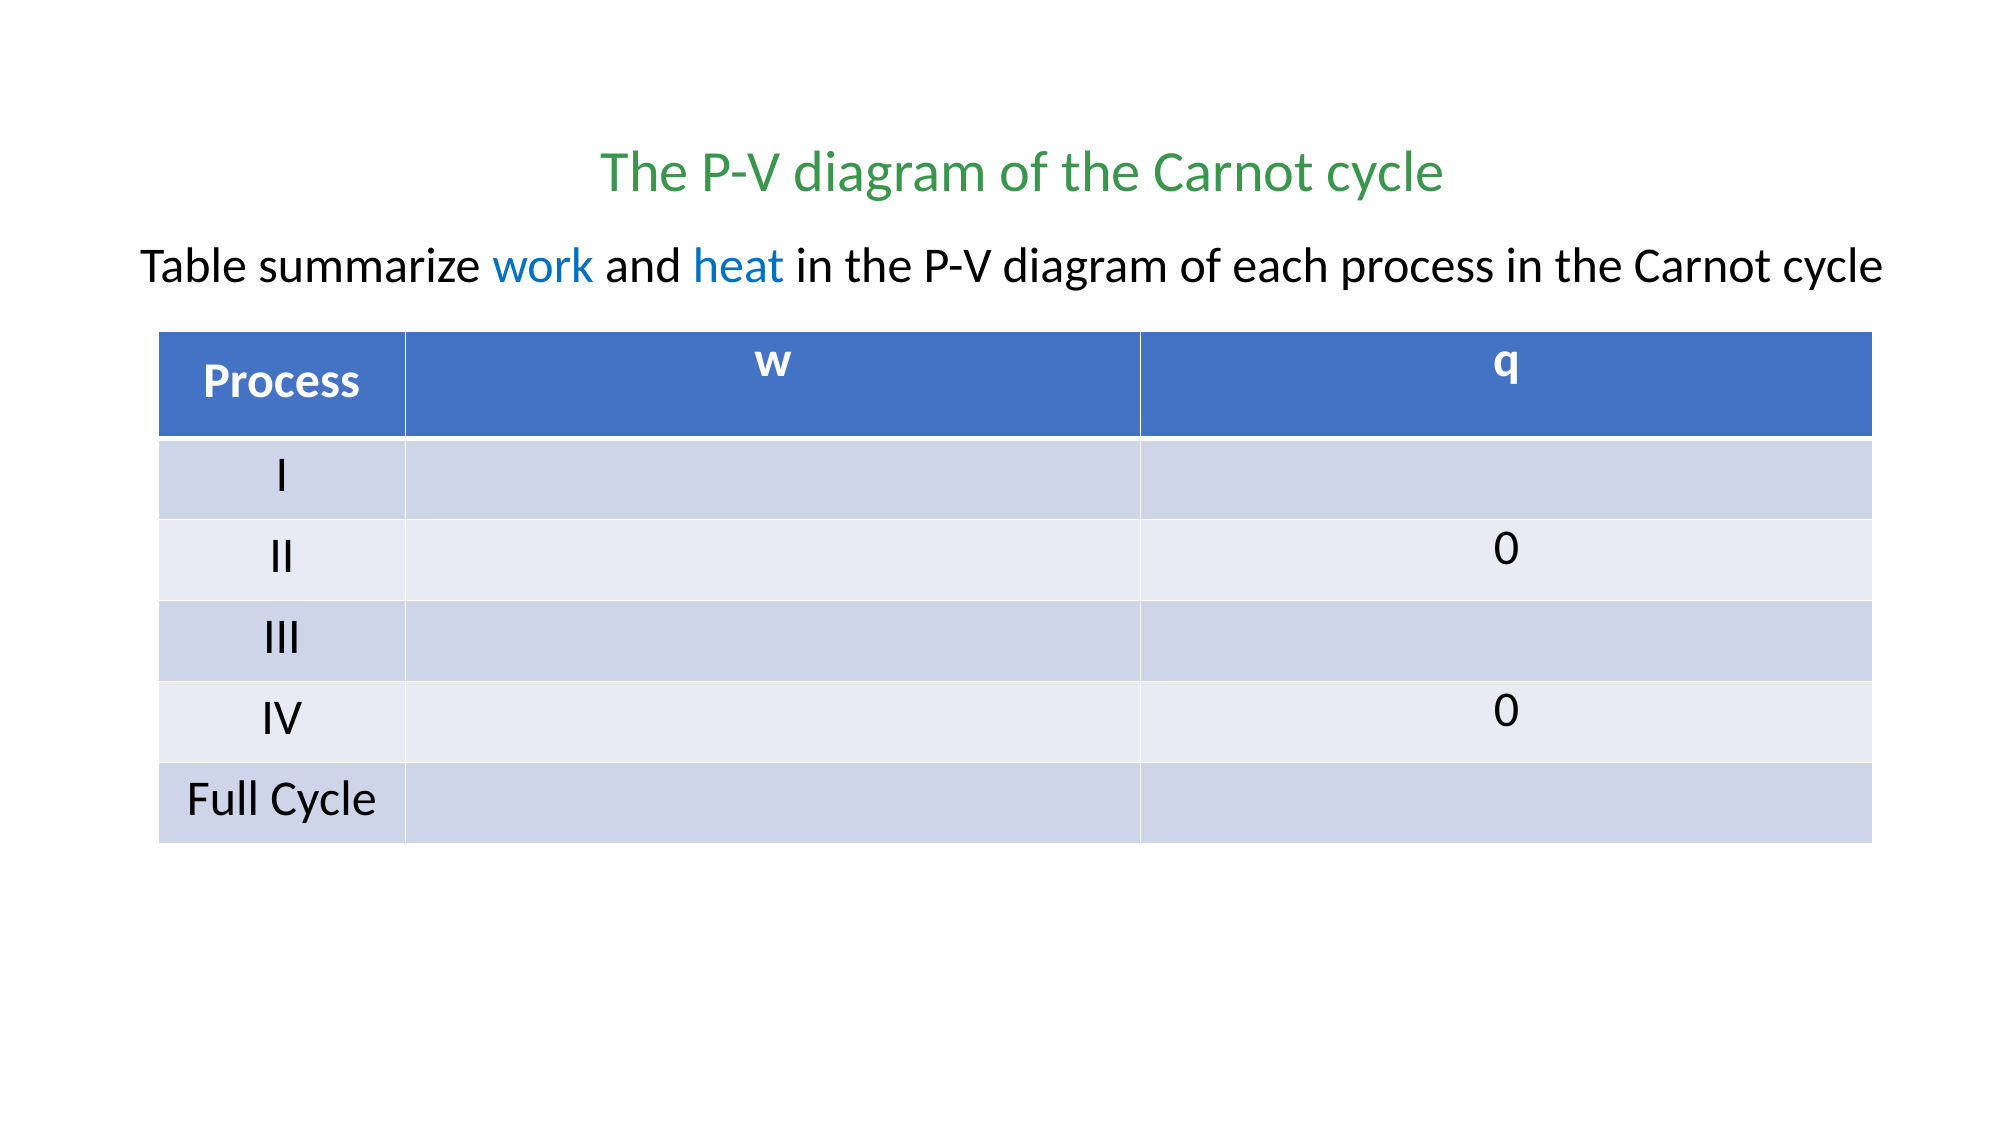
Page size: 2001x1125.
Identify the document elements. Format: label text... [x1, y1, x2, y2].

text_box The P-V diagram of the Carnot cycle Table summarize work and heat in the P-V diagram of each process in the Carnot cycle [125, 90, 1921, 300]
